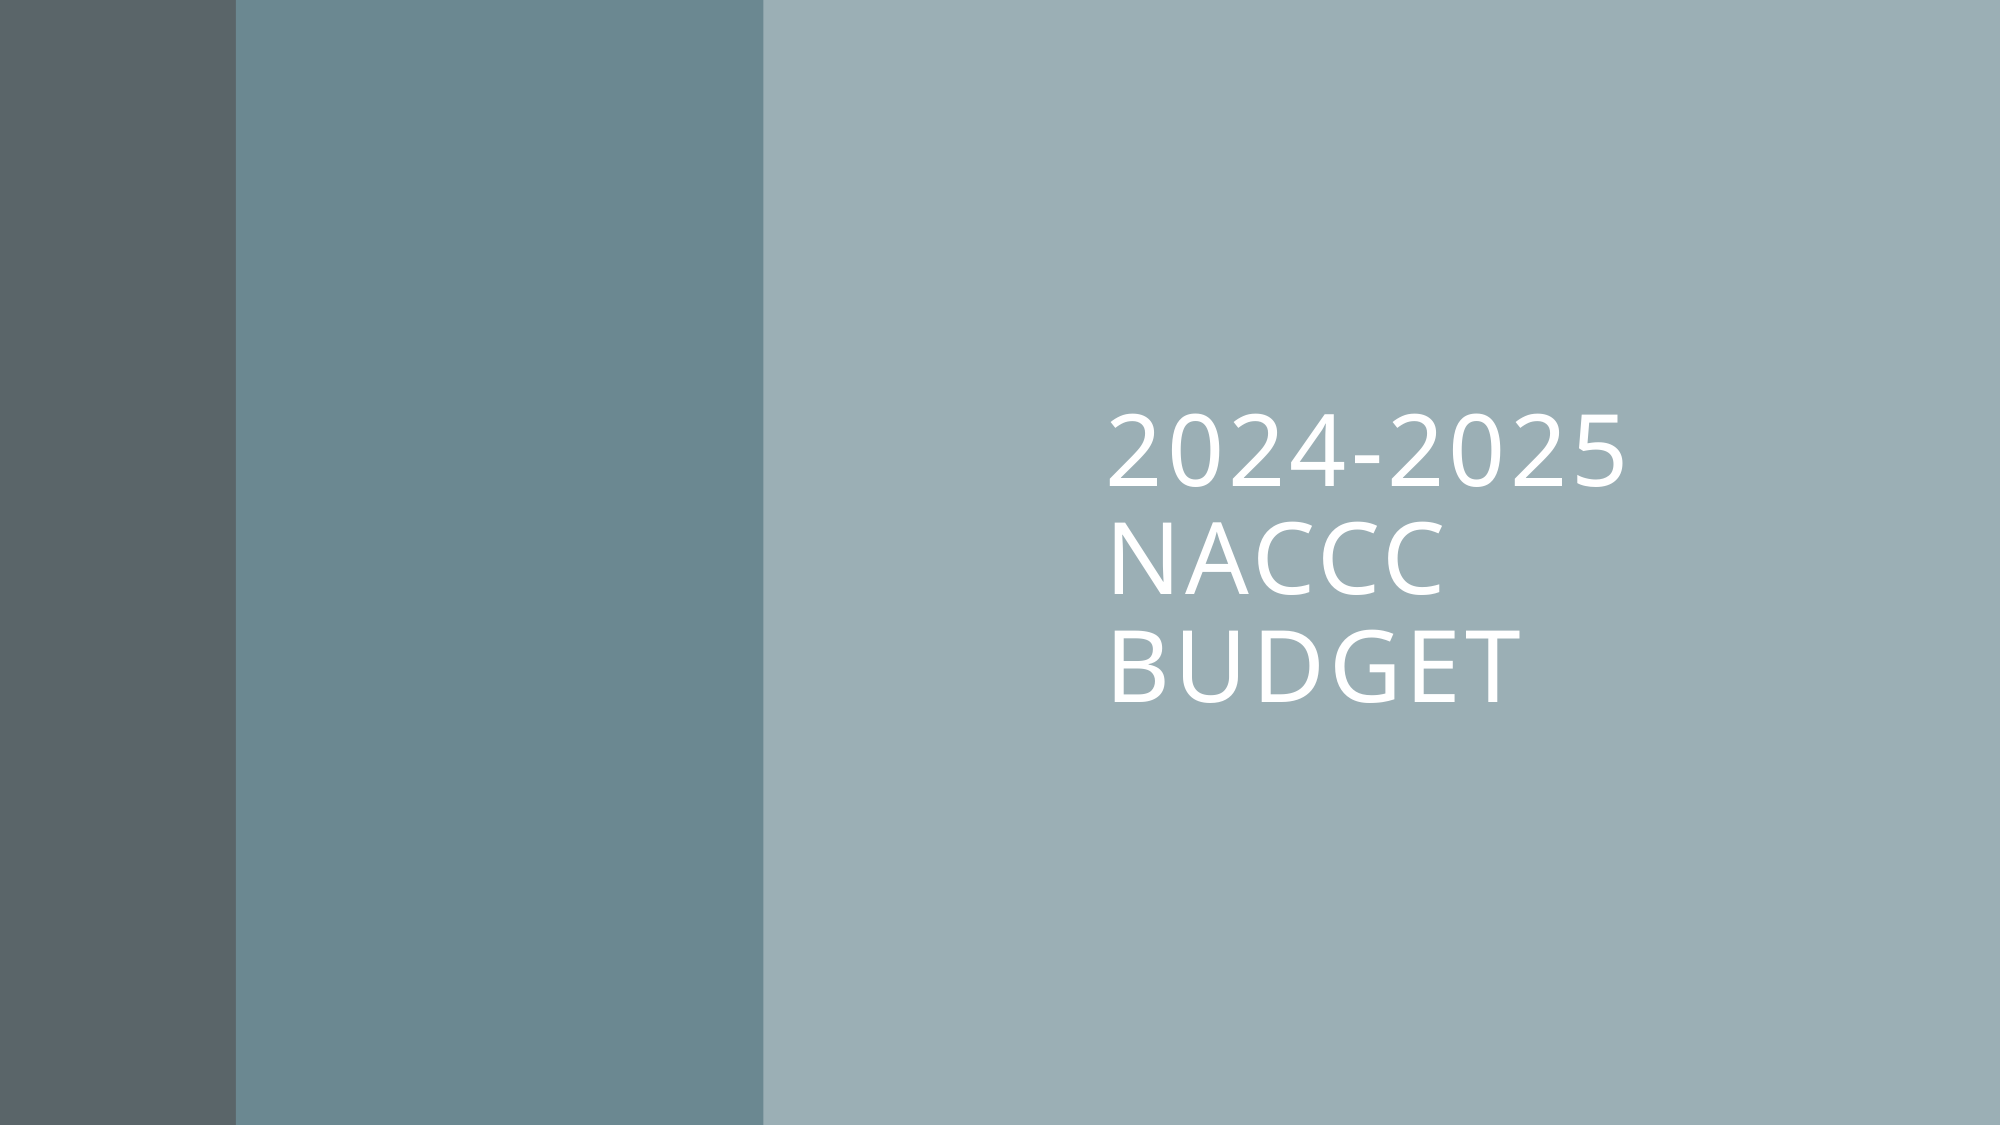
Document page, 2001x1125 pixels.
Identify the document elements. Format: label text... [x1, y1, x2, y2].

text_box [235, 0, 764, 1125]
text_box [0, 0, 235, 1125]
title 2024-2025 NACCC Budget [899, 160, 1871, 965]
